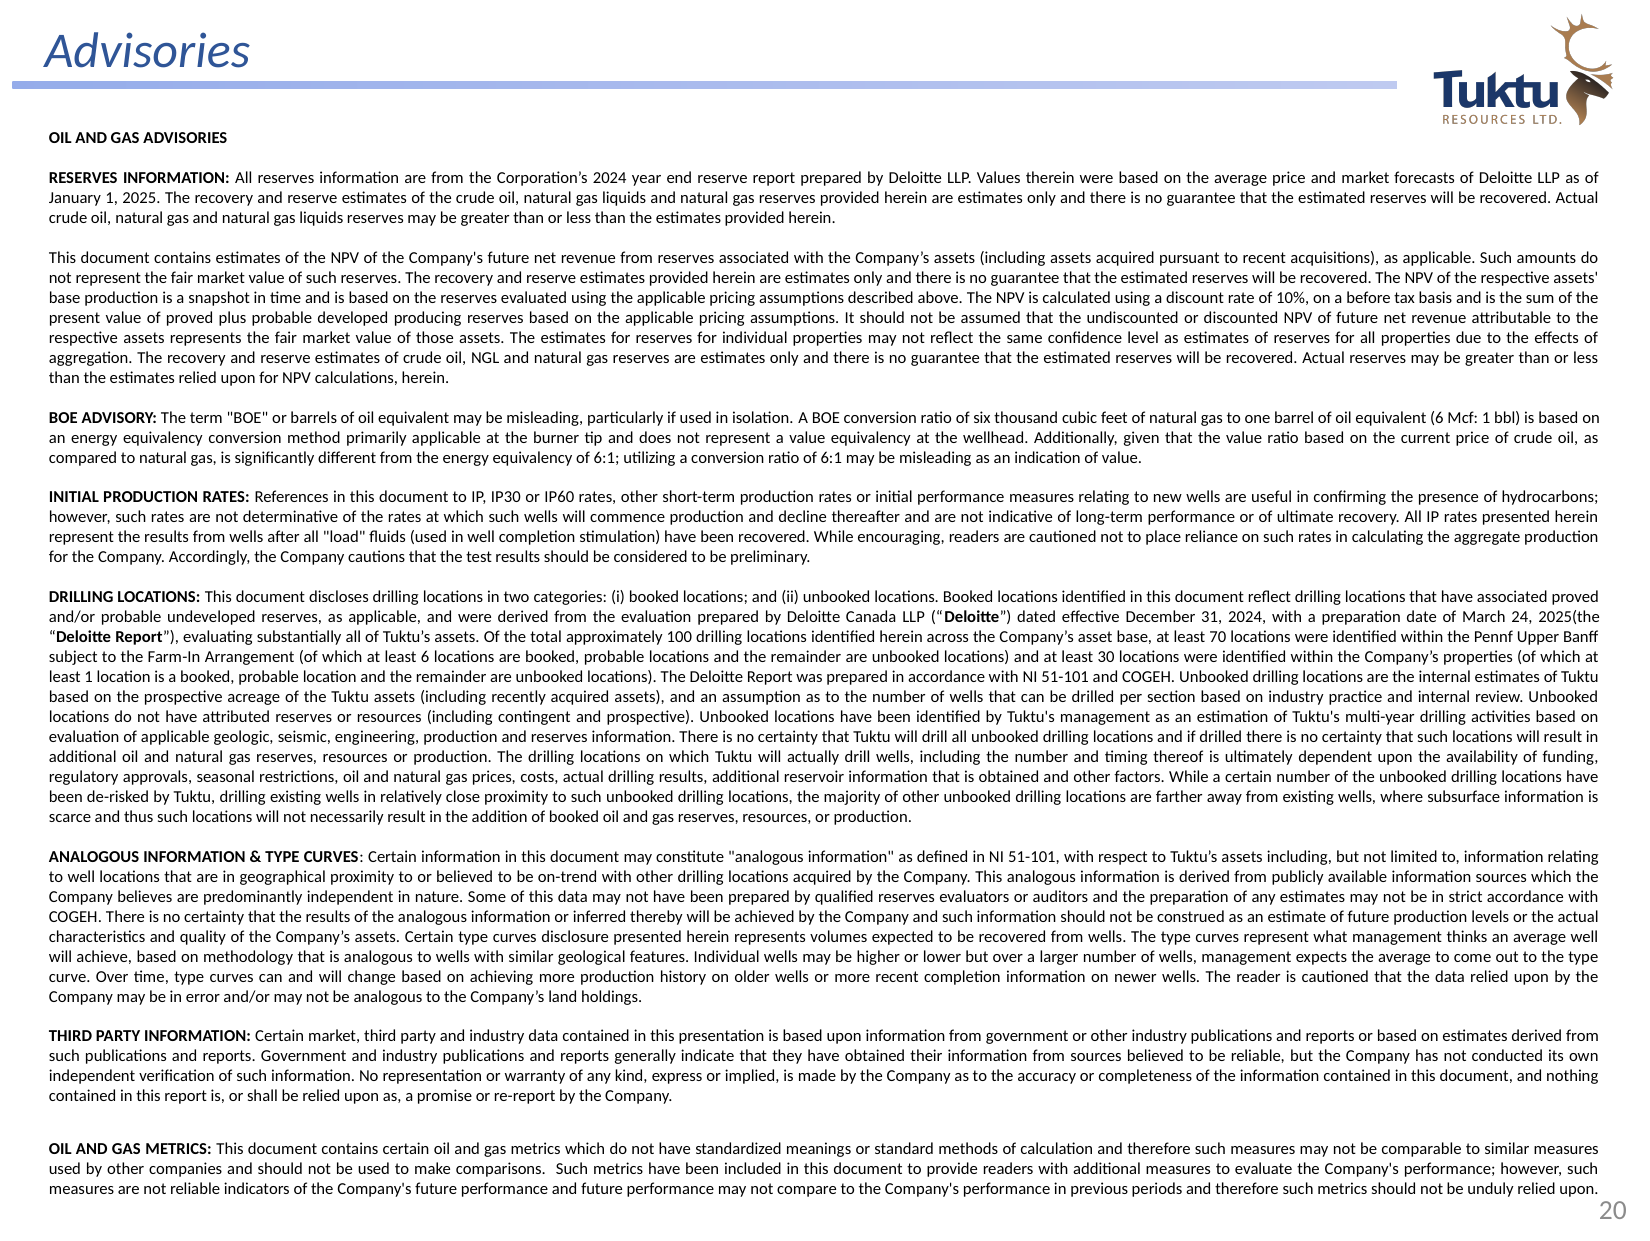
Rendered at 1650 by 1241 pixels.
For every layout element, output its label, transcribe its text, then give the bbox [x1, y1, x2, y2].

text_box OIL AND GAS ADVISORIES RESERVES INFORMATION: All reserves information are from the Corporation’s 2024 year end reserve report prepared by Deloitte LLP. Values therein were based on the average price and market forecasts of Deloitte LLP as of January 1, 2025. The recovery and reserve estimates of the crude oil, natural gas liquids and natural gas reserves provided herein are estimates only and there is no guarantee that the estimated reserves will be recovered. Actual crude oil, natural gas and natural gas liquids reserves may be greater than or less than the estimates provided herein. This document contains estimates of the NPV of the Company's future net revenue from reserves associated with the Company’s assets (including assets acquired pursuant to recent acquisitions), as applicable. Such amounts do not represent the fair market value of such reserves. The recovery and reserve estimates provided herein are estimates only and there is no guarantee that the estimated reserves will be recovered. The NPV of the respective assets' base production is a snapshot in time and is based on the reserves evaluated using the applicable pricing assumptions described above. The NPV is calculated using a discount rate of 10%, on a before tax basis and is the sum of the present value of proved plus probable developed producing reserves based on the applicable pricing assumptions. It should not be assumed that the undiscounted or discounted NPV of future net revenue attributable to the respective assets represents the fair market value of those assets. The estimates for reserves for individual properties may not reflect the same confidence level as estimates of reserves for all properties due to the effects of aggregation. The recovery and reserve estimates of crude oil, NGL and natural gas reserves are estimates only and there is no guarantee that the estimated reserves will be recovered. Actual reserves may be greater than or less than the estimates relied upon for NPV calculations, herein. BOE ADVISORY: The term "BOE" or barrels of oil equivalent may be misleading, particularly if used in isolation. A BOE conversion ratio of six thousand cubic feet of natural gas to one barrel of oil equivalent (6 Mcf: 1 bbl) is based on an energy equivalency conversion method primarily applicable at the burner tip and does not represent a value equivalency at the wellhead. Additionally, given that the value ratio based on the current price of crude oil, as compared to natural gas, is significantly different from the energy equivalency of 6:1; utilizing a conversion ratio of 6:1 may be misleading as an indication of value. INITIAL PRODUCTION RATES: References in this document to IP, IP30 or IP60 rates, other short-term production rates or initial performance measures relating to new wells are useful in confirming the presence of hydrocarbons; however, such rates are not determinative of the rates at which such wells will commence production and decline thereafter and are not indicative of long-term performance or of ultimate recovery. All IP rates presented herein represent the results from wells after all "load" fluids (used in well completion stimulation) have been recovered. While encouraging, readers are cautioned not to place reliance on such rates in calculating the aggregate production for the Company. Accordingly, the Company cautions that the test results should be considered to be preliminary. DRILLING LOCATIONS: This document discloses drilling locations in two categories: (i) booked locations; and (ii) unbooked locations. Booked locations identified in this document reflect drilling locations that have associated proved and/or probable undeveloped reserves, as applicable, and were derived from the evaluation prepared by Deloitte Canada LLP (“Deloitte”) dated effective December 31, 2024, with a preparation date of March 24, 2025(the “Deloitte Report”), evaluating substantially all of Tuktu’s assets. Of the total approximately 100 drilling locations identified herein across the Company’s asset base, at least 70 locations were identified within the Pennf Upper Banff subject to the Farm-In Arrangement (of which at least 6 locations are booked, probable locations and the remainder are unbooked locations) and at least 30 locations were identified within the Company’s properties (of which at least 1 location is a booked, probable location and the remainder are unbooked locations). The Deloitte Report was prepared in accordance with NI 51-101 and COGEH. Unbooked drilling locations are the internal estimates of Tuktu based on the prospective acreage of the Tuktu assets (including recently acquired assets), and an assumption as to the number of wells that can be drilled per section based on industry practice and internal review. Unbooked locations do not have attributed reserves or resources (including contingent and prospective). Unbooked locations have been identified by Tuktu's management as an estimation of Tuktu's multi-year drilling activities based on evaluation of applicable geologic, seismic, engineering, production and reserves information. There is no certainty that Tuktu will drill all unbooked drilling locations and if drilled there is no certainty that such locations will result in additional oil and natural gas reserves, resources or production. The drilling locations on which Tuktu will actually drill wells, including the number and timing thereof is ultimately dependent upon the availability of funding, regulatory approvals, seasonal restrictions, oil and natural gas prices, costs, actual drilling results, additional reservoir information that is obtained and other factors. While a certain number of the unbooked drilling locations have been de-risked by Tuktu, drilling existing wells in relatively close proximity to such unbooked drilling locations, the majority of other unbooked drilling locations are farther away from existing wells, where subsurface information is scarce and thus such locations will not necessarily result in the addition of booked oil and gas reserves, resources, or production. ANALOGOUS INFORMATION & TYPE CURVES: Certain information in this document may constitute "analogous information" as defined in NI 51-101, with respect to Tuktu’s assets including, but not limited to, information relating to well locations that are in geographical proximity to or believed to be on-trend with other drilling locations acquired by the Company. This analogous information is derived from publicly available information sources which the Company believes are predominantly independent in nature. Some of this data may not have been prepared by qualified reserves evaluators or auditors and the preparation of any estimates may not be in strict accordance with COGEH. There is no certainty that the results of the analogous information or inferred thereby will be achieved by the Company and such information should not be construed as an estimate of future production levels or the actual characteristics and quality of the Company’s assets. Certain type curves disclosure presented herein represents volumes expected to be recovered from wells. The type curves represent what management thinks an average well will achieve, based on methodology that is analogous to wells with similar geological features. Individual wells may be higher or lower but over a larger number of wells, management expects the average to come out to the type curve. Over time, type curves can and will change based on achieving more production history on older wells or more recent completion information on newer wells. The reader is cautioned that the data relied upon by the Company may be in error and/or may not be analogous to the Company’s land holdings. THIRD PARTY INFORMATION: Certain market, third party and industry data contained in this presentation is based upon information from government or other industry publications and reports or based on estimates derived from such publications and reports. Government and industry publications and reports generally indicate that they have obtained their information from sources believed to be reliable, but the Company has not conducted its own independent verification of such information. No representation or warranty of any kind, express or implied, is made by the Company as to the accuracy or completeness of the information contained in this document, and nothing contained in this report is, or shall be relied upon as, a promise or re-report by the Company. OIL AND GAS METRICS: This document contains certain oil and gas metrics which do not have standardized meanings or standard methods of calculation and therefore such measures may not be comparable to similar measures used by other companies and should not be used to make comparisons. Such metrics have been included in this document to provide readers with additional measures to evaluate the Company's performance; however, such measures are not reliable indicators of the Company's future performance and future performance may not compare to the Company's performance in previous periods and therefore such metrics should not be unduly relied upon. [34, 119, 1616, 1241]
picture [1431, 11, 1616, 128]
slide_number 20 [1270, 1175, 1642, 1241]
text_box Advisories [29, 34, 1196, 69]
text_box [11, 80, 1398, 90]
